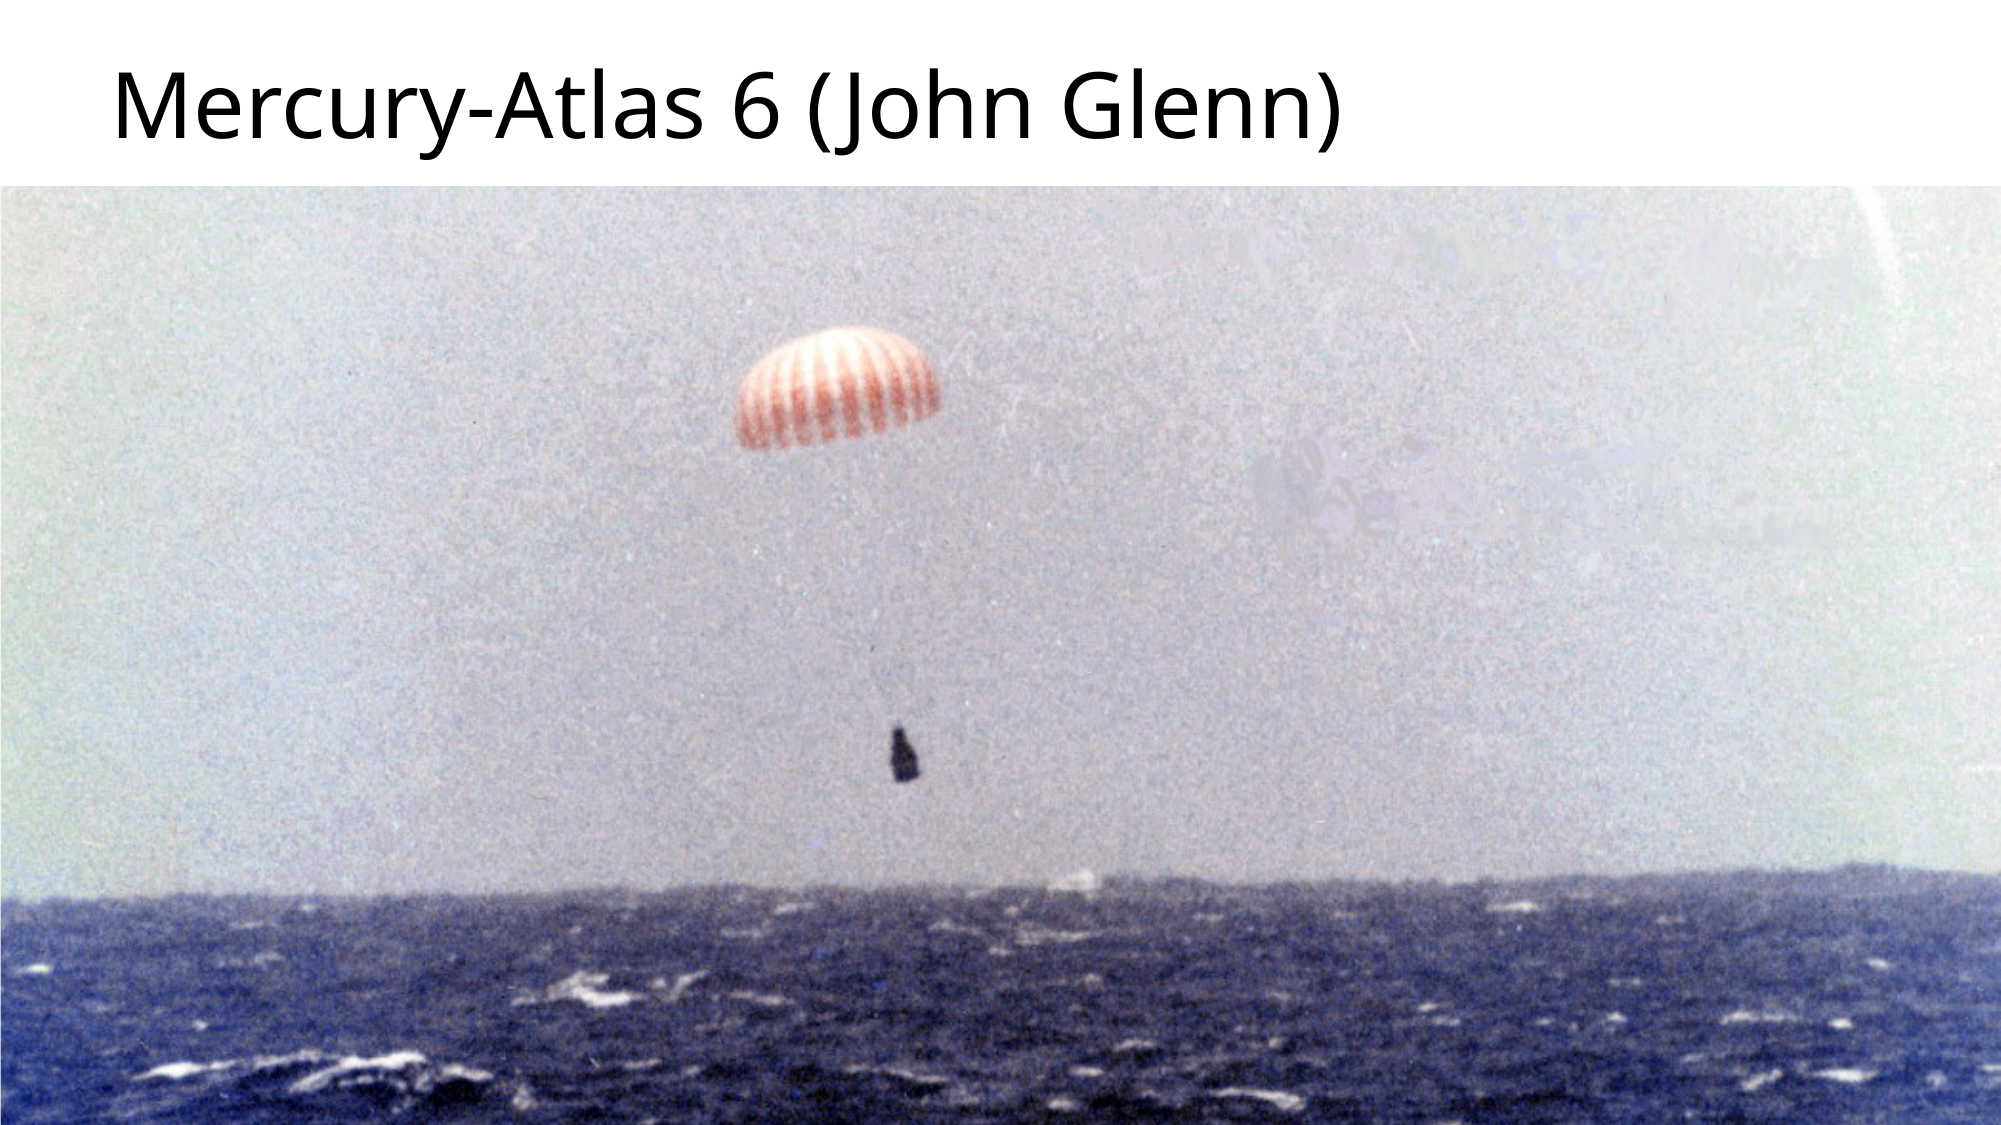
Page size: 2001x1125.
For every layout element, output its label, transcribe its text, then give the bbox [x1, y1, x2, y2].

picture [0, 186, 2001, 1125]
title Mercury-Atlas 6 (John Glenn) [95, 0, 1821, 186]
